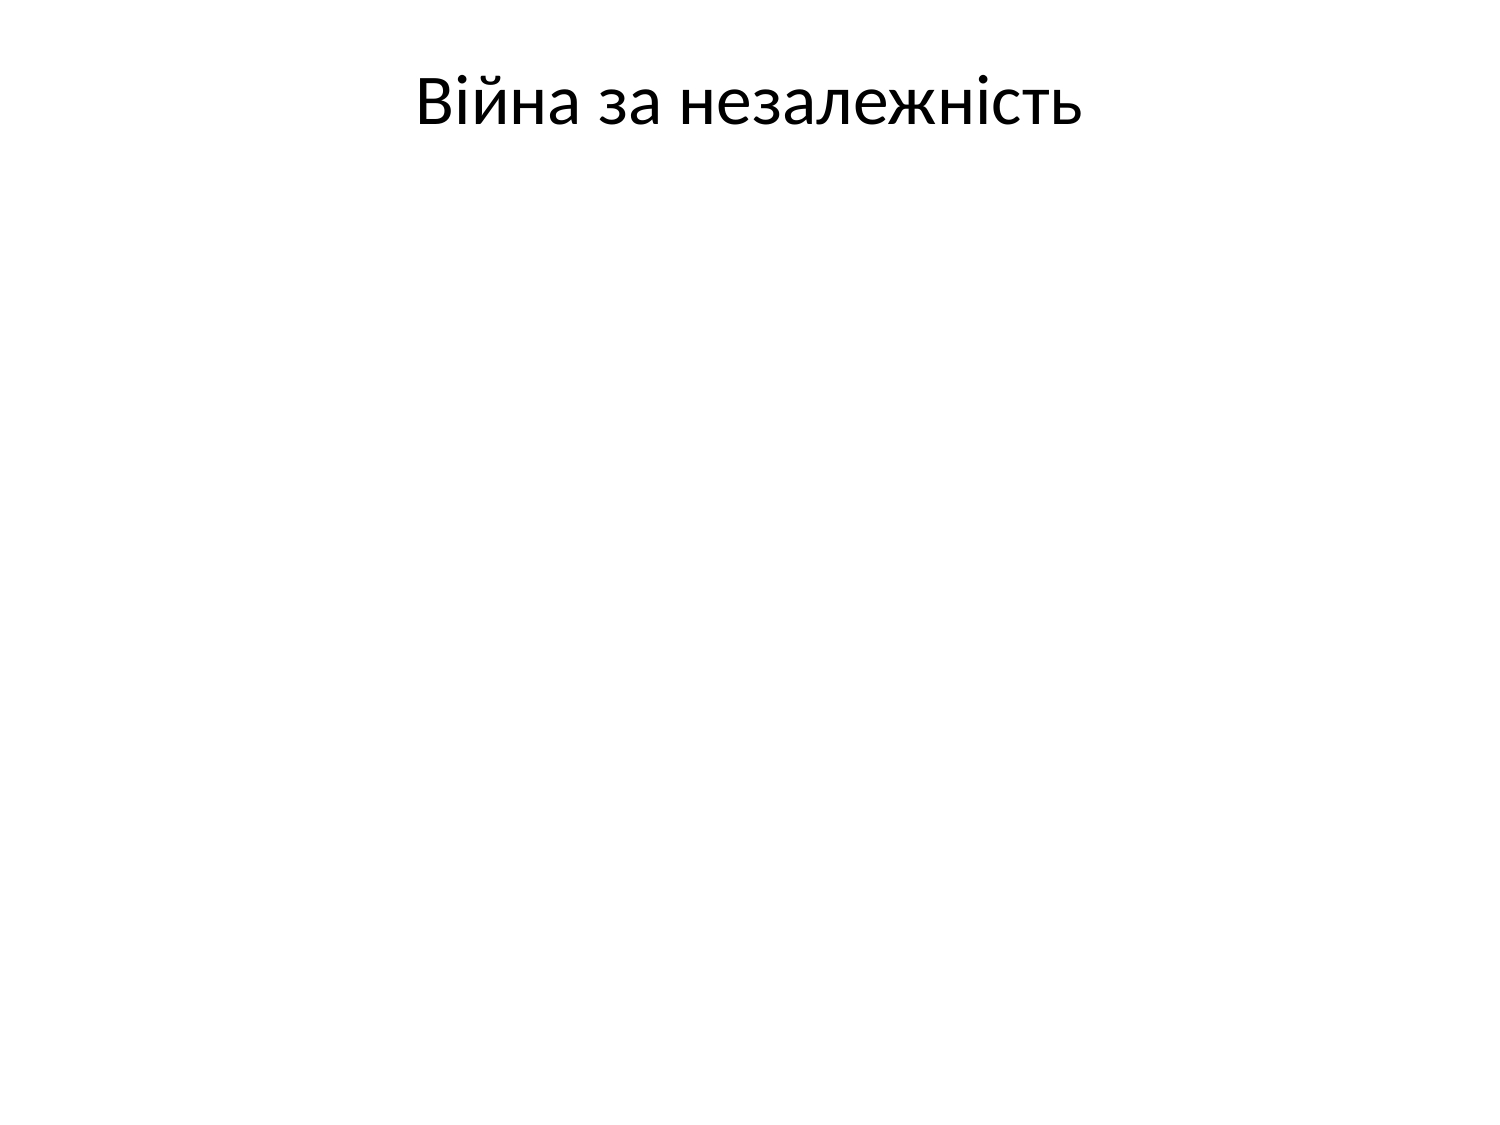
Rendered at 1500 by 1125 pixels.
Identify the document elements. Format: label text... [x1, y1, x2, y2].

title Війна за незалежність [75, 45, 1425, 233]
